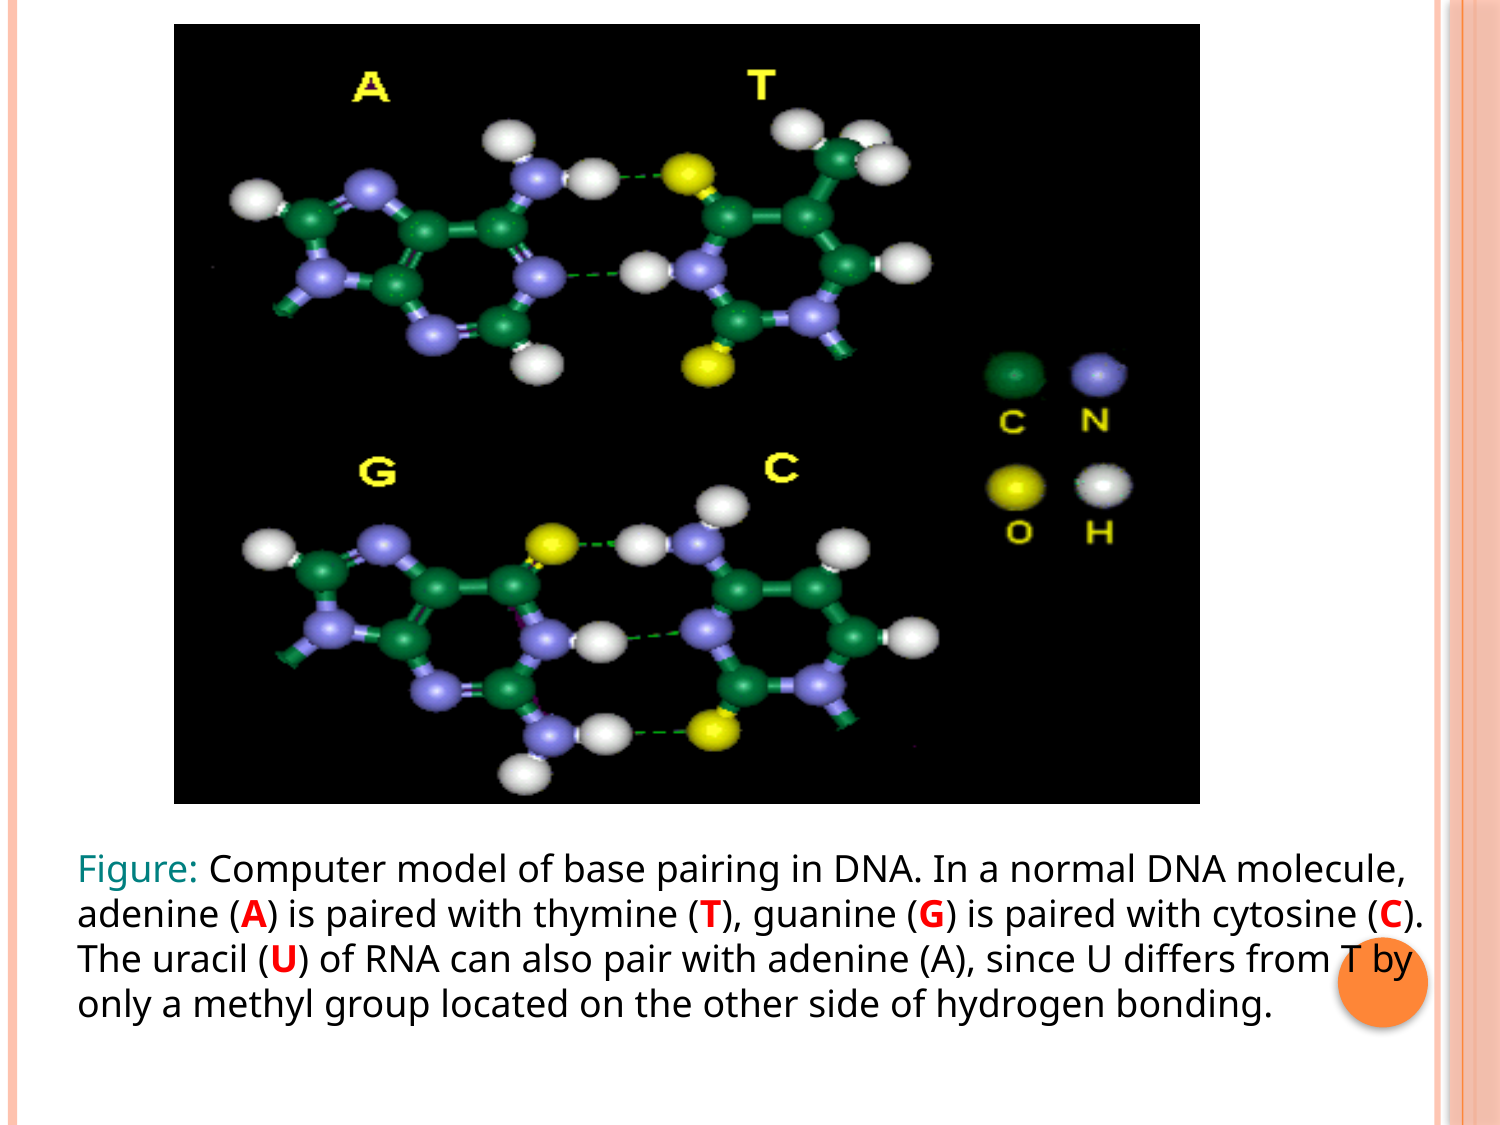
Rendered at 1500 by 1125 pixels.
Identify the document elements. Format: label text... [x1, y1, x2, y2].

text_box Figure: Computer model of base pairing in DNA. In a normal DNA molecule, adenine (A) is paired with thymine (T), guanine (G) is paired with cytosine (C). The uracil (U) of RNA can also pair with adenine (A), since U differs from T by only a methyl group located on the other side of hydrogen bonding. [62, 837, 1500, 1033]
picture [174, 24, 1201, 805]
